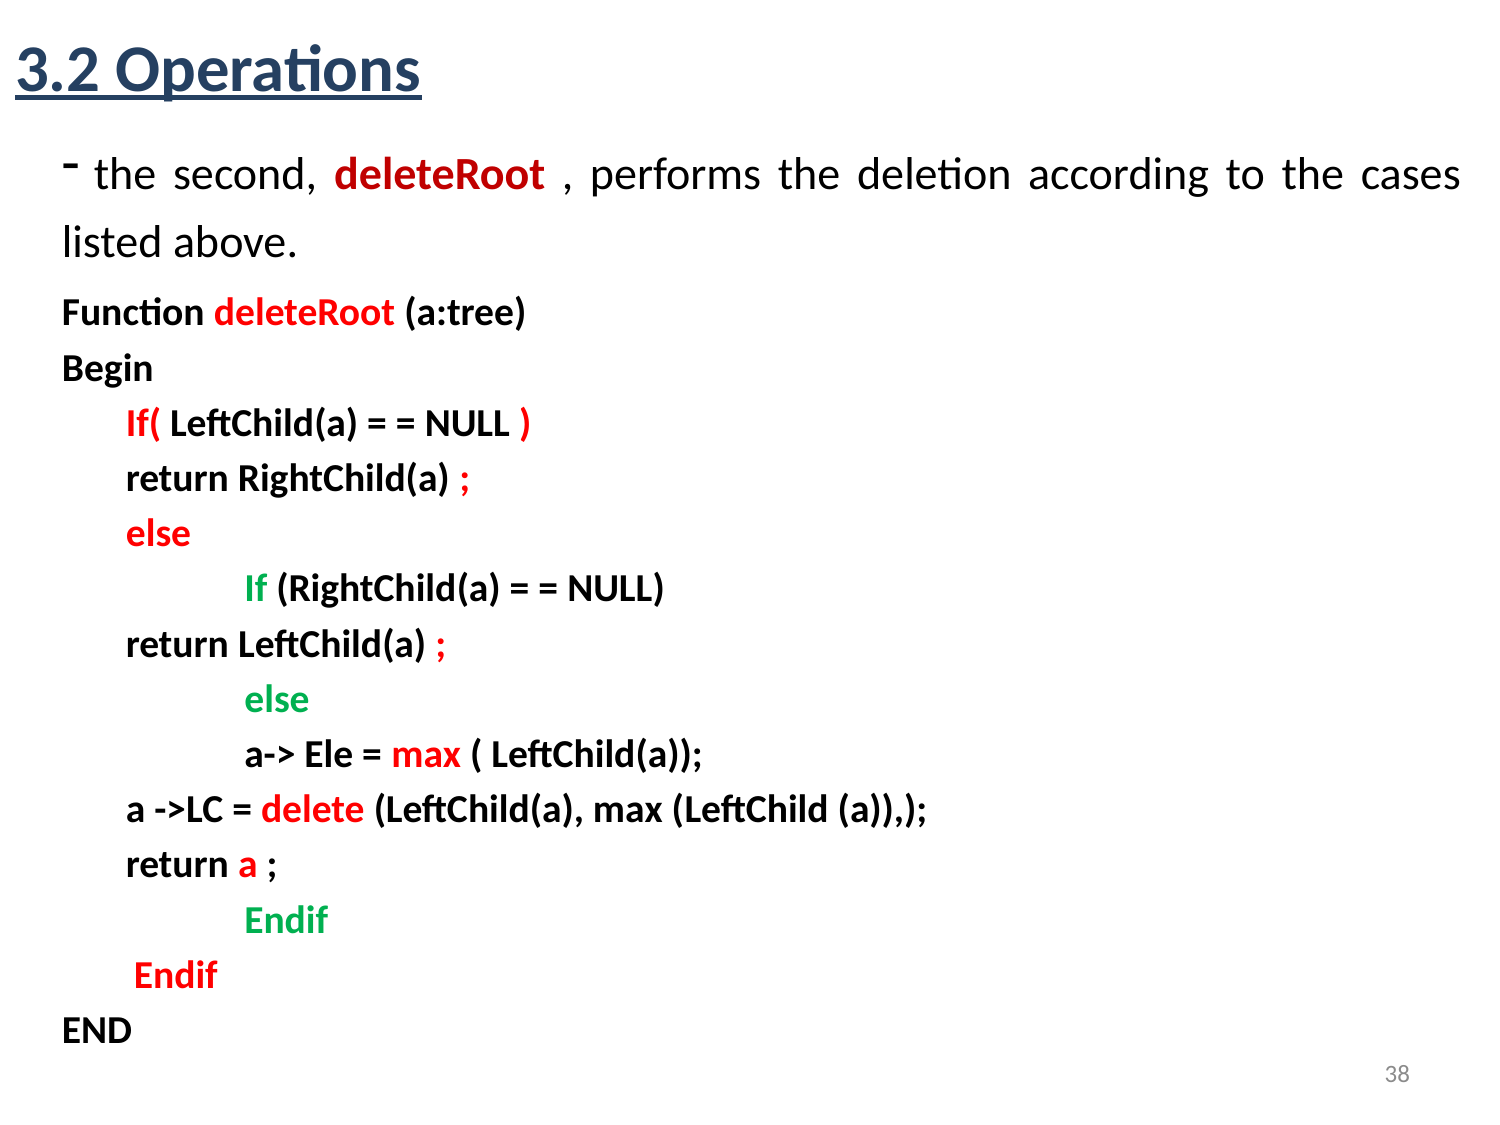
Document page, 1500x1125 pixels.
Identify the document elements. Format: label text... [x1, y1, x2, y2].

title 3.2 Operations [0, 0, 1500, 129]
list the second, deleteRoot , performs the deletion according to the cases listed above. Function deleteRoot (a:tree) Begin If( LeftChild(a) = = NULL ) return RightChild(a) ; else If (RightChild(a) = = NULL) return LeftChild(a) ; else a-> Ele = max ( LeftChild(a)); a ->LC = delete (LeftChild(a), max (LeftChild (a)),); return a ; Endif Endif END [46, 117, 1477, 1067]
slide_number 38 [1074, 1042, 1425, 1103]
